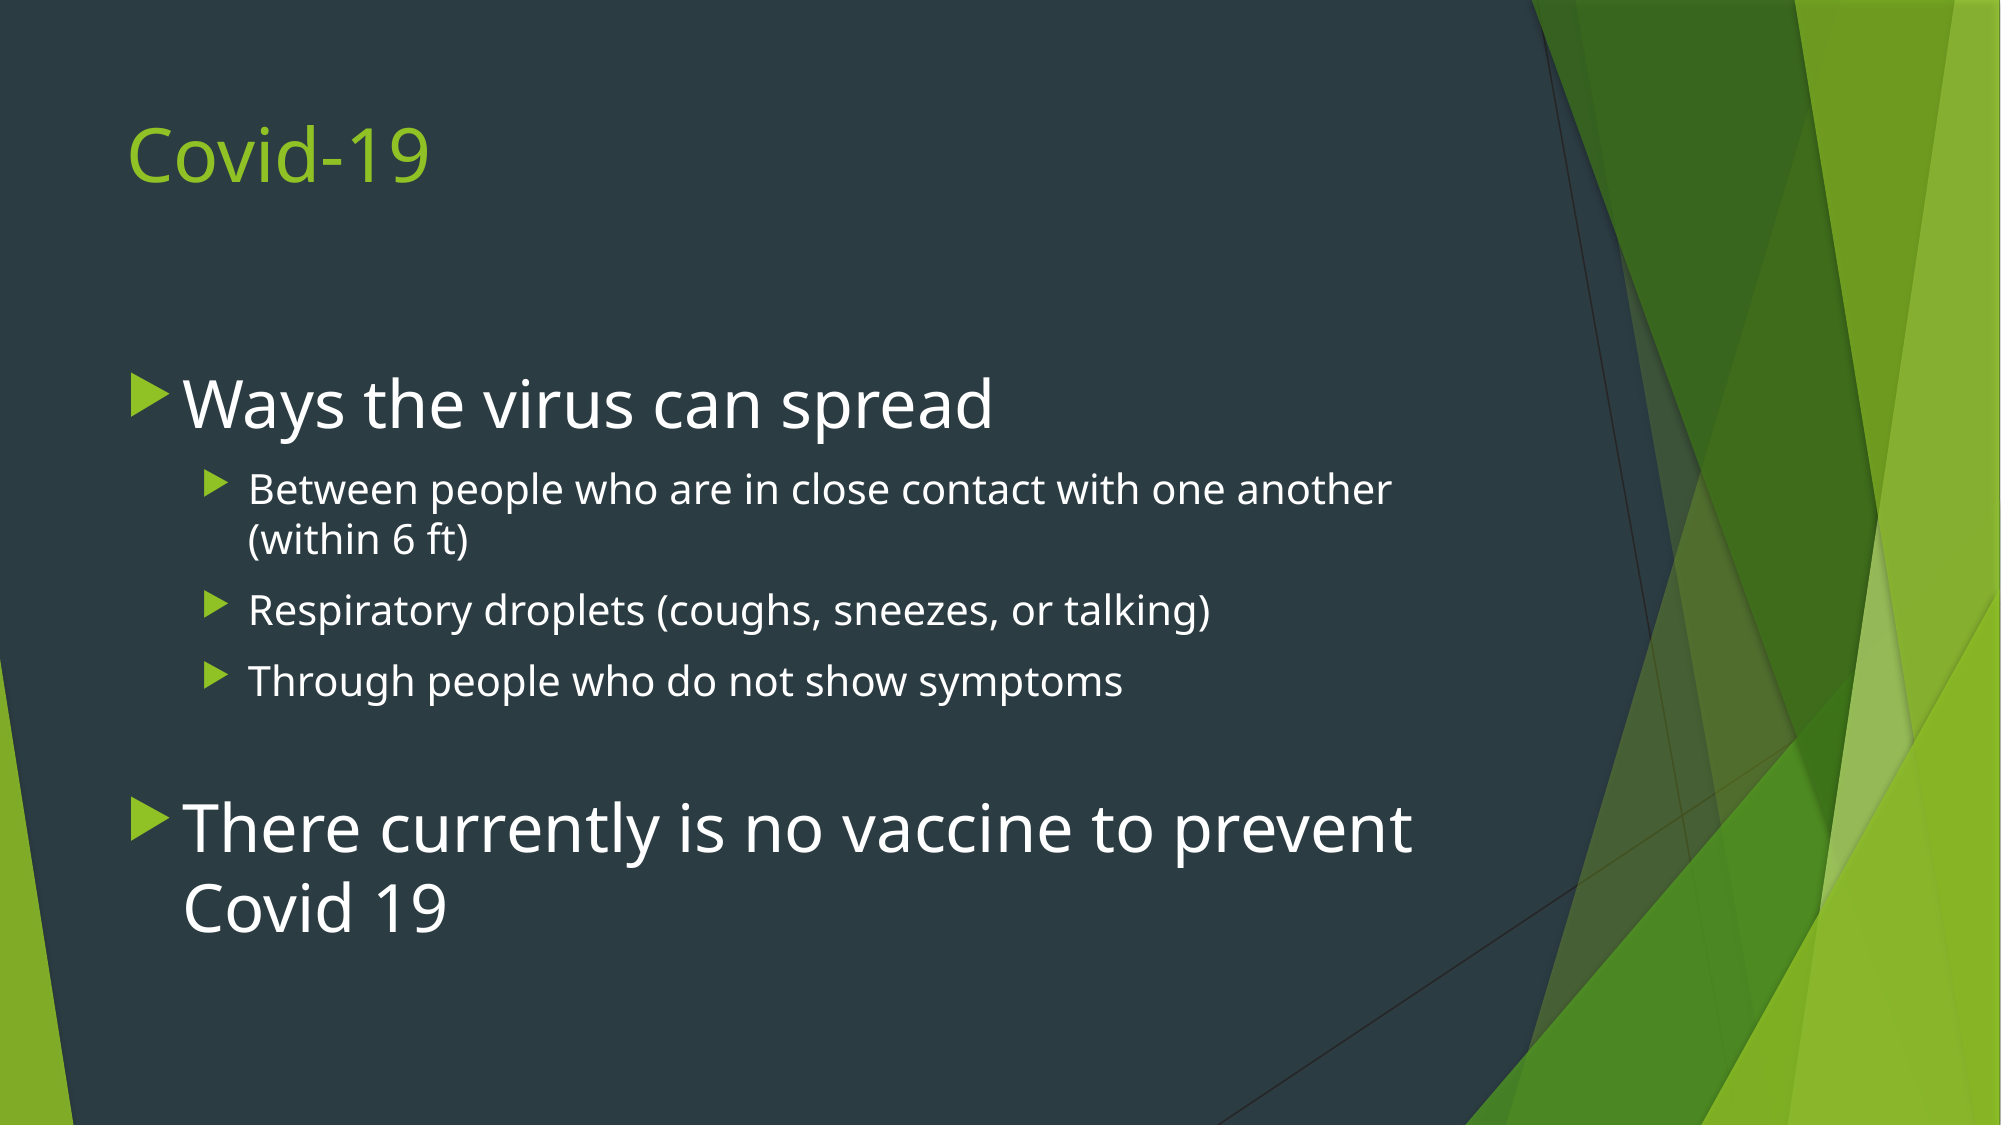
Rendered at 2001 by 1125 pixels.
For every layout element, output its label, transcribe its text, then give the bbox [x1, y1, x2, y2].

title Covid-19 [111, 99, 1522, 317]
list Ways the virus can spread Between people who are in close contact with one another (within 6 ft) Respiratory droplets (coughs, sneezes, or talking) Through people who do not show symptoms There currently is no vaccine to prevent Covid 19 [111, 354, 1522, 992]
